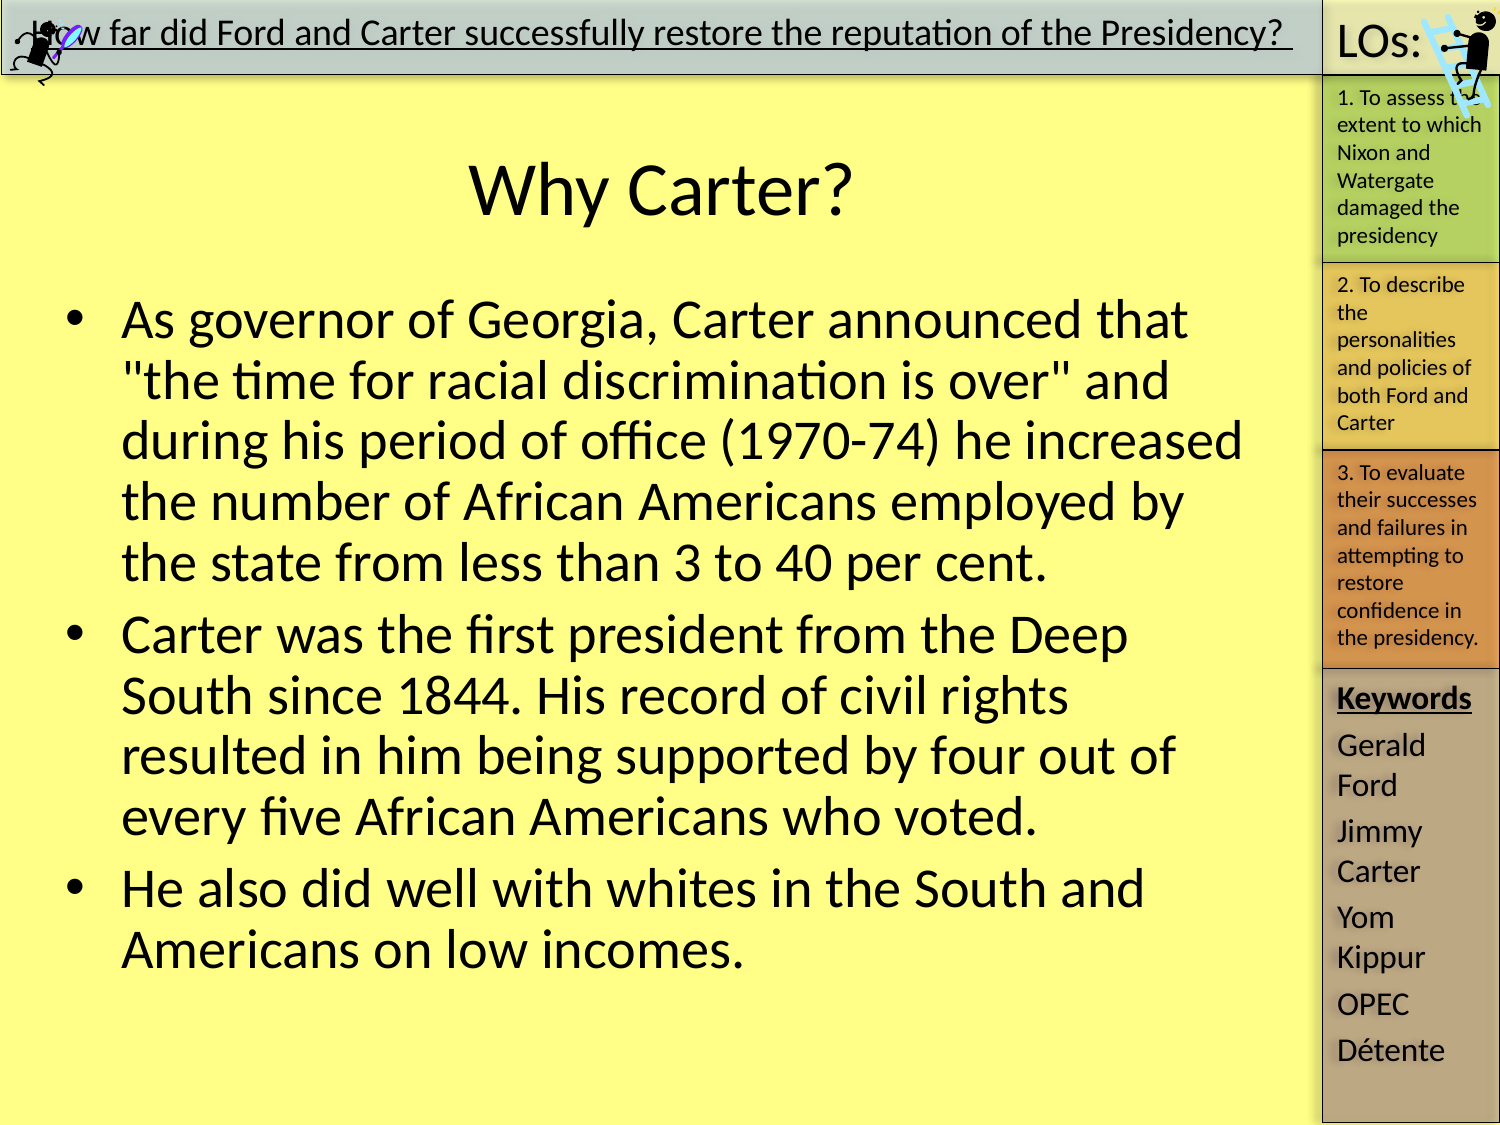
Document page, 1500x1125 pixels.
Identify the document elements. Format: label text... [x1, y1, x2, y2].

title Why Carter? [0, 131, 1338, 239]
list As governor of Georgia, Carter announced that "the time for racial discrimination is over" and during his period of office (1970-74) he increased the number of African Americans employed by the state from less than 3 to 40 per cent. Carter was the first president from the Deep South since 1844. His record of civil rights resulted in him being supported by four out of every five African Americans who voted. He also did well with whites in the South and Americans on low incomes. [50, 282, 1275, 1124]
